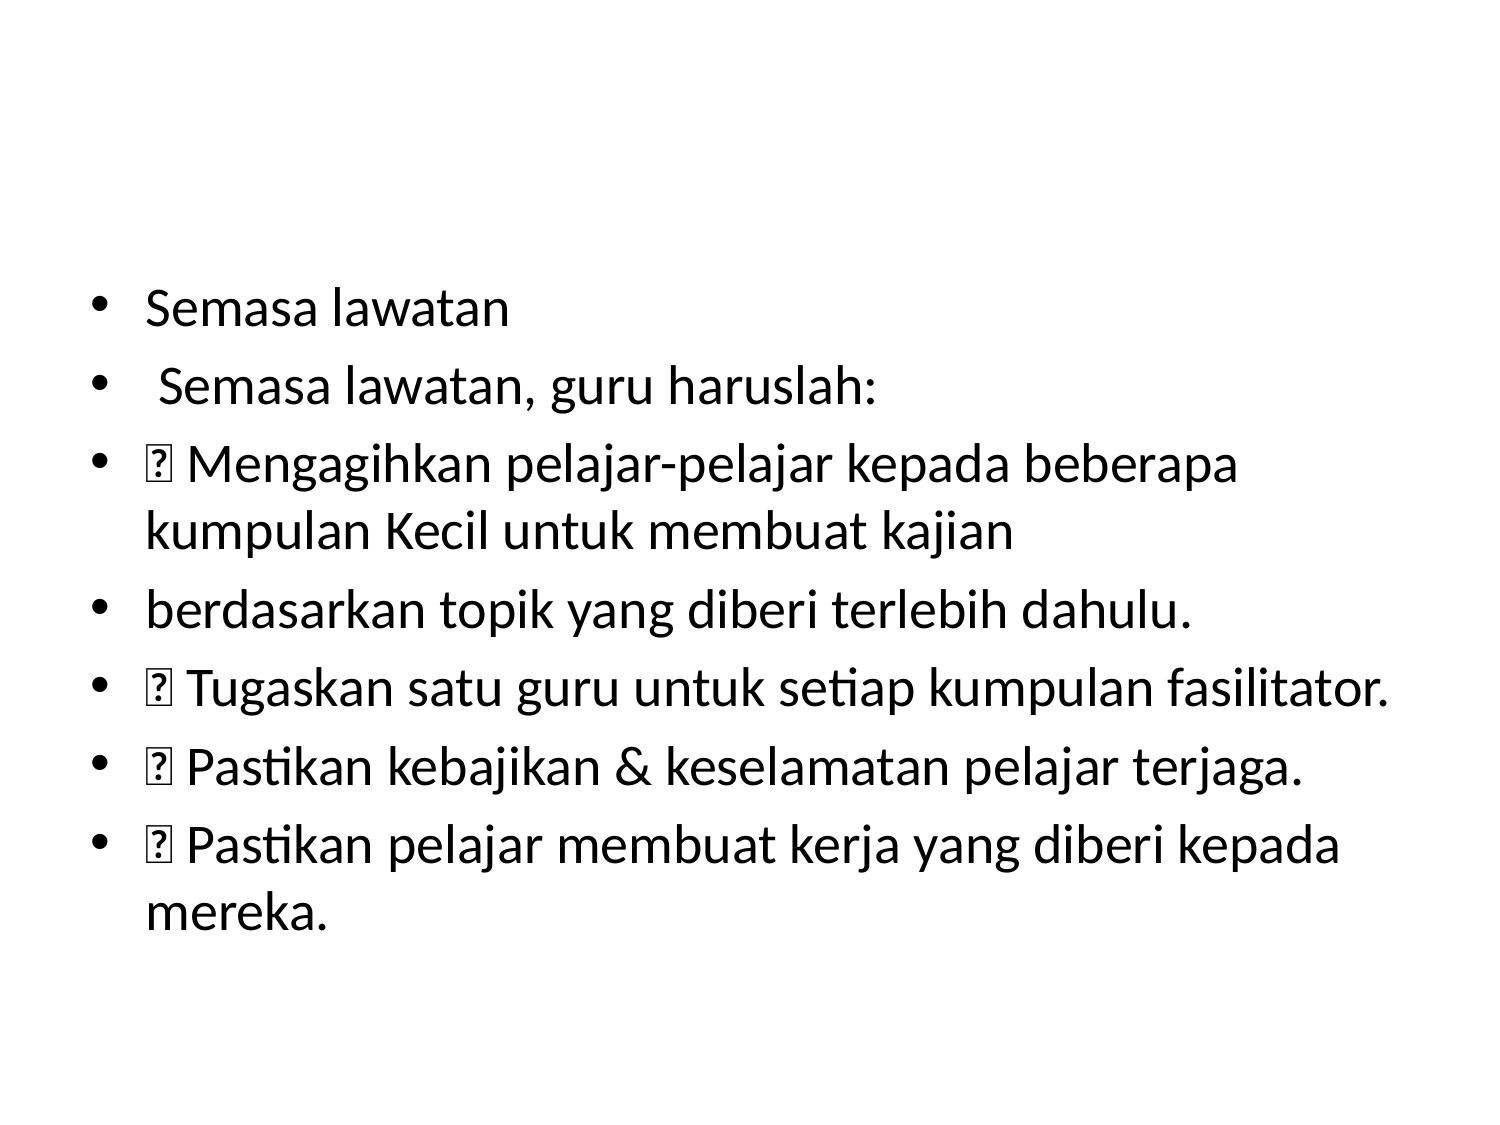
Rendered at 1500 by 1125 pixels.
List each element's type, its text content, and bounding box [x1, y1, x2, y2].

list Semasa lawatan Semasa lawatan, guru haruslah:  Mengagihkan pelajar-pelajar kepada beberapa kumpulan Kecil untuk membuat kajian berdasarkan topik yang diberi terlebih dahulu.  Tugaskan satu guru untuk setiap kumpulan fasilitator.  Pastikan kebajikan & keselamatan pelajar terjaga.  Pastikan pelajar membuat kerja yang diberi kepada mereka. [75, 262, 1425, 1005]
